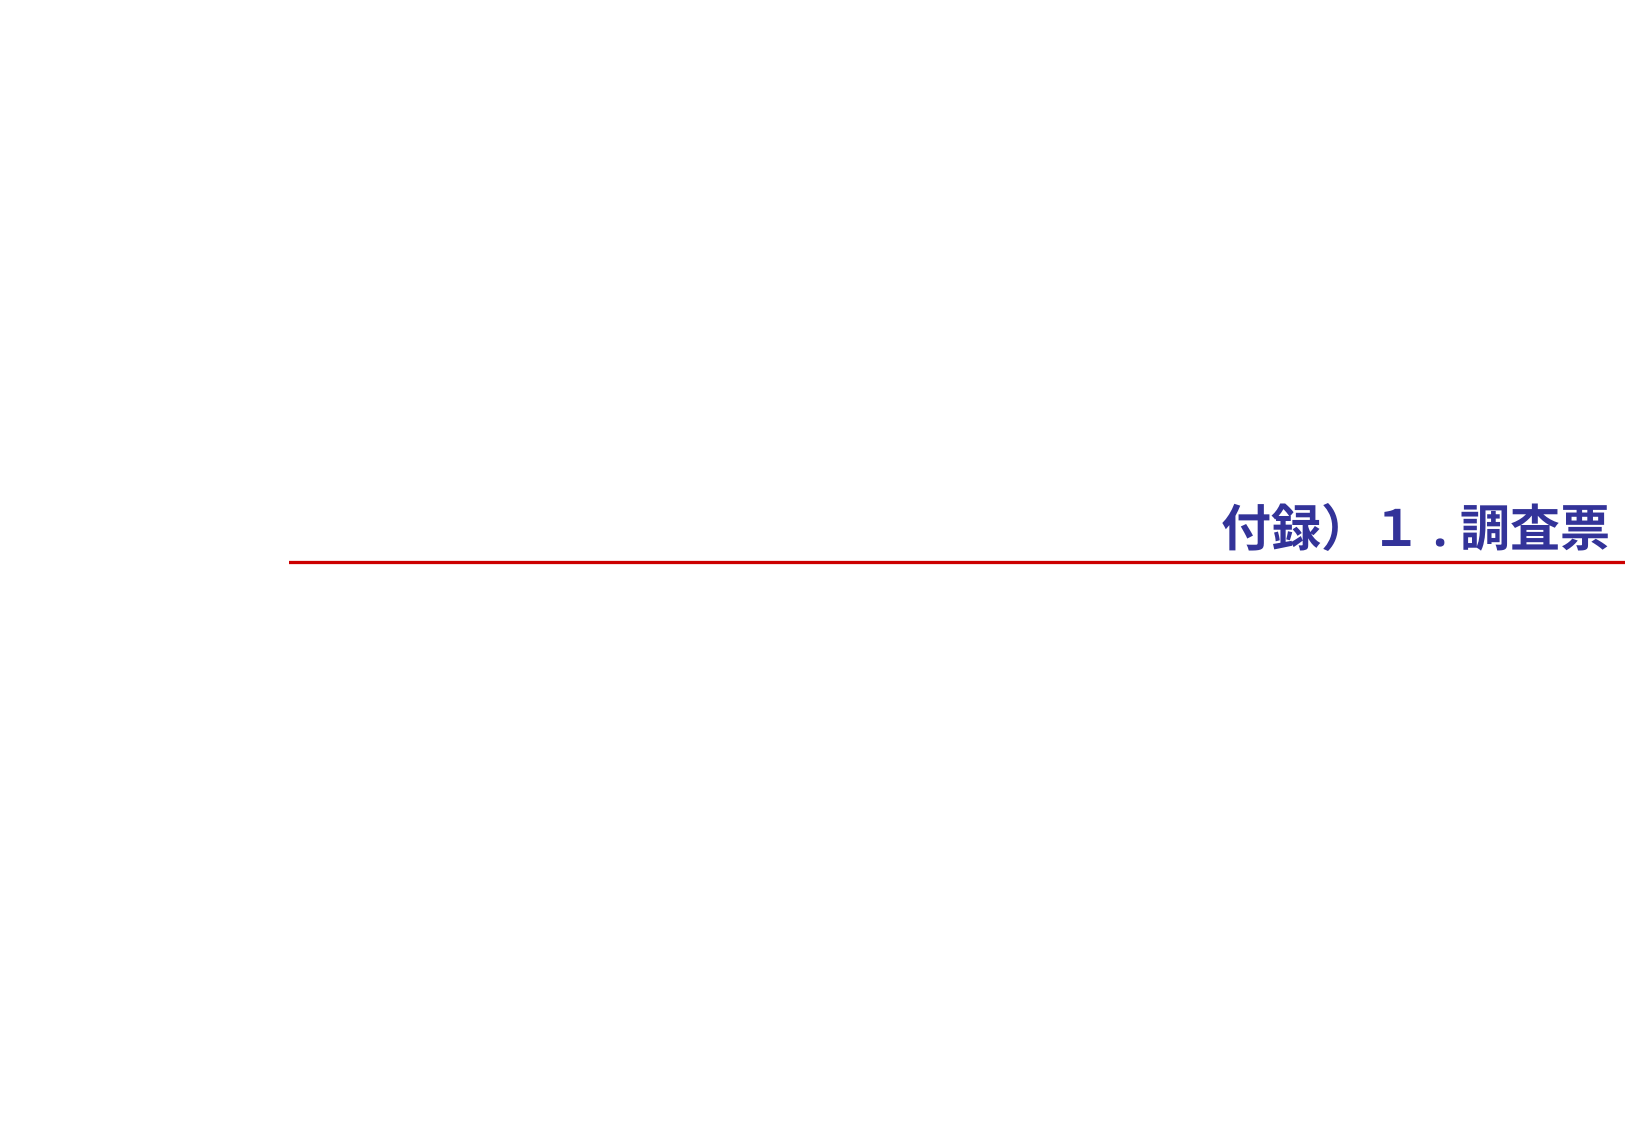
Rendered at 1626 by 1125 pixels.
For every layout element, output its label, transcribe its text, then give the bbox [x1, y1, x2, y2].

title 付録）１.調査票 [320, 488, 1625, 564]
